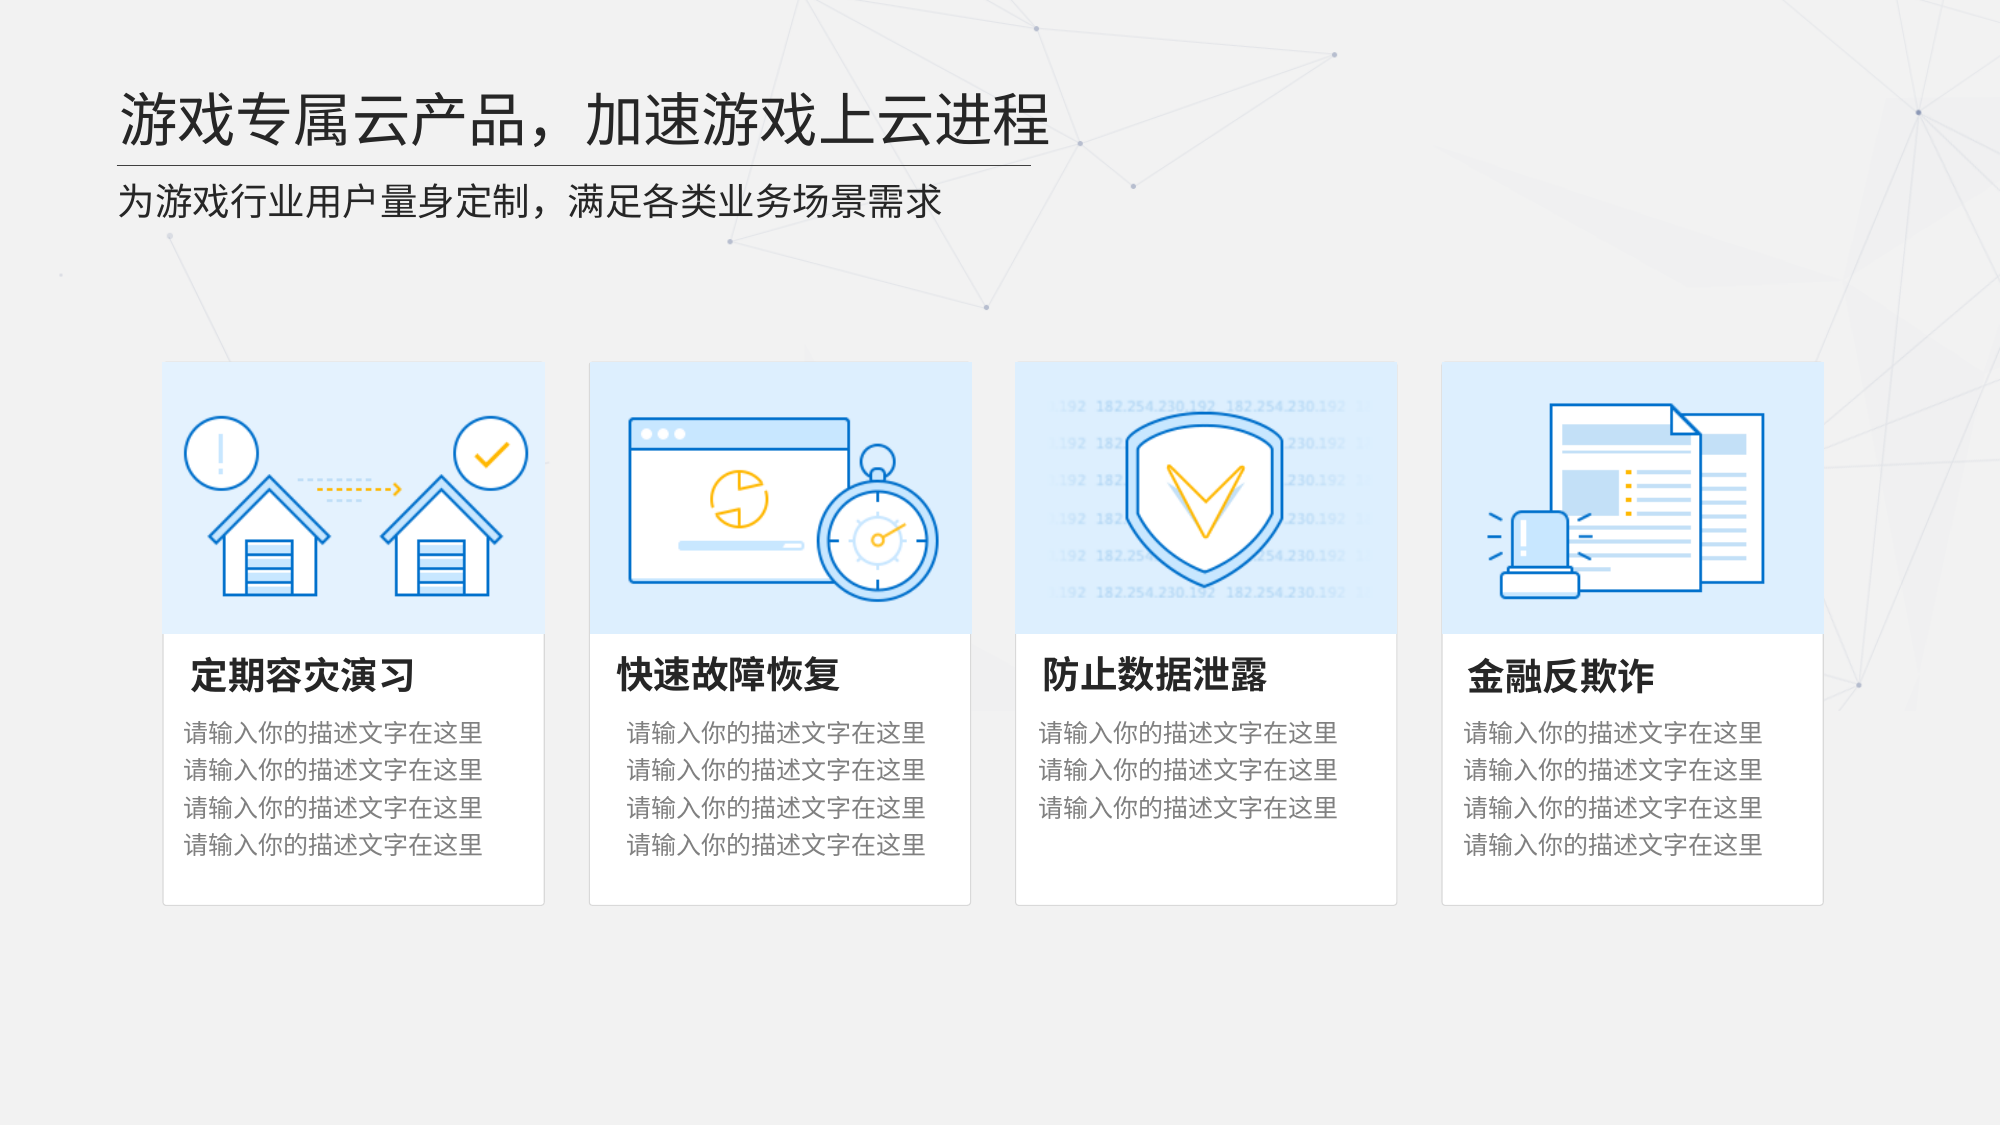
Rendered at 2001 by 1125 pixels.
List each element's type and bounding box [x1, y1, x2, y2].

text_box [1441, 362, 1824, 906]
picture [0, 0, 2000, 711]
text_box [589, 362, 972, 906]
text_box [162, 362, 545, 906]
text_box [1015, 362, 1397, 906]
